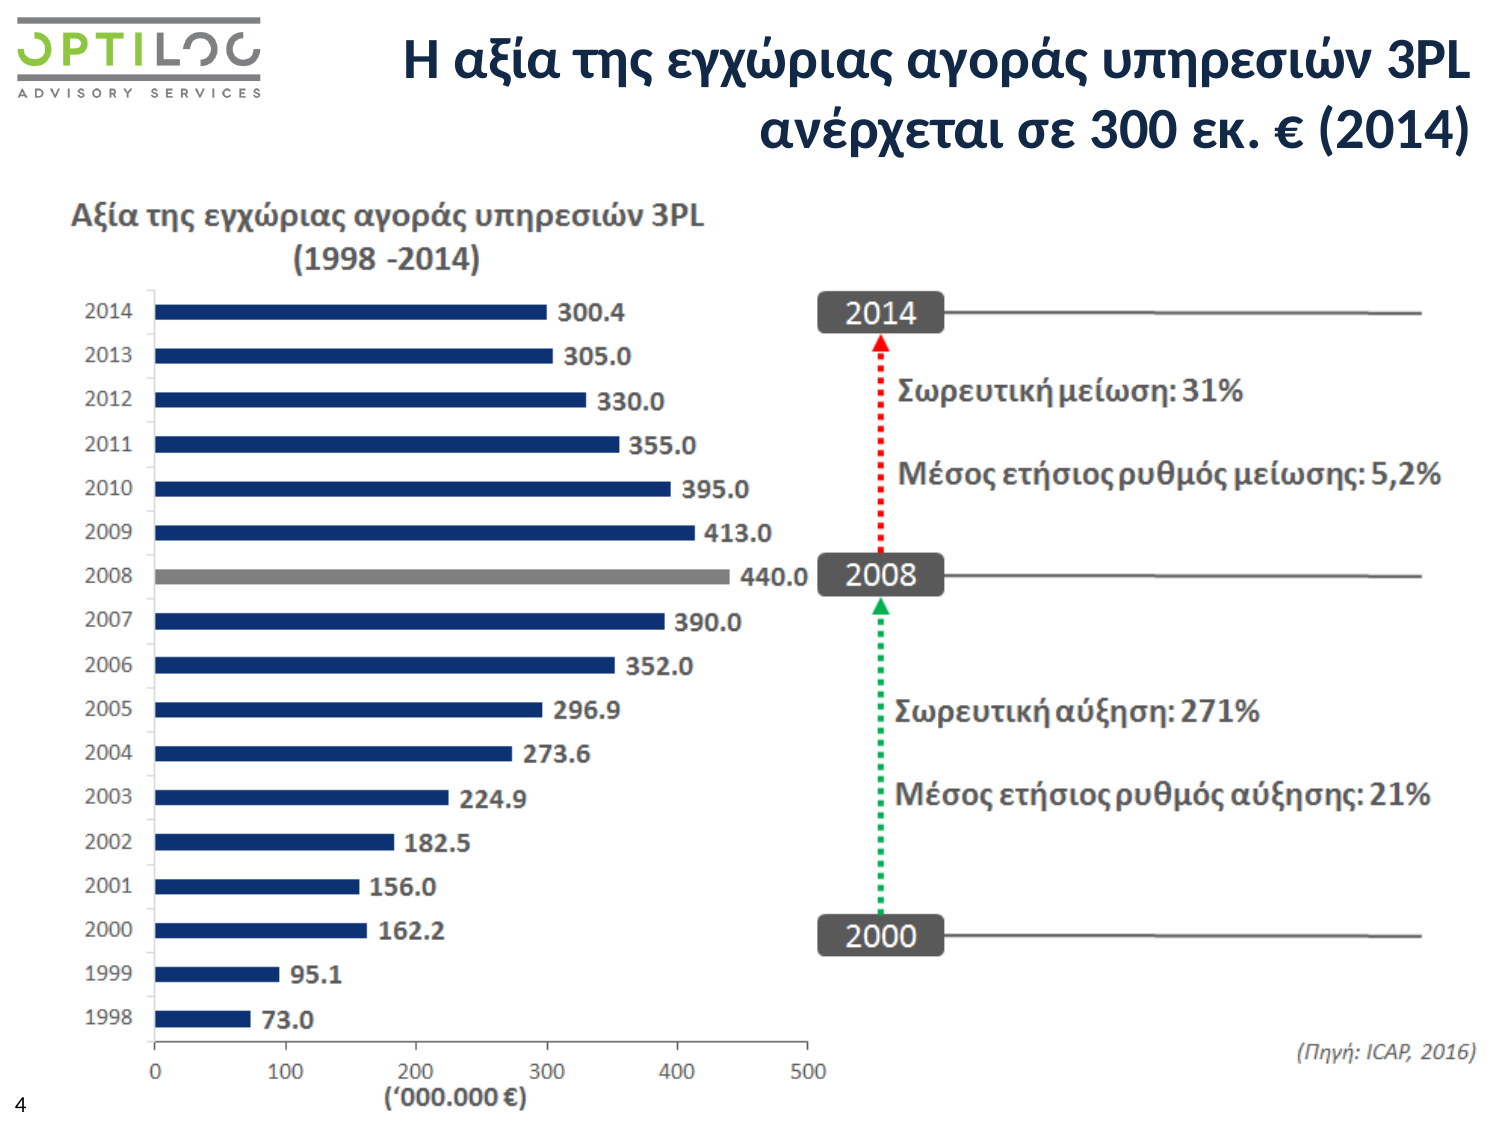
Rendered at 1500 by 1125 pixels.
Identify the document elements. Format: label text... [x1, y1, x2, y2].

picture [62, 196, 1484, 1114]
text_box Η αξία της εγχώριας αγοράς υπηρεσιών 3PL ανέρχεται σε 300 εκ. € (2014) [174, 6, 1488, 175]
picture [12, 12, 174, 99]
